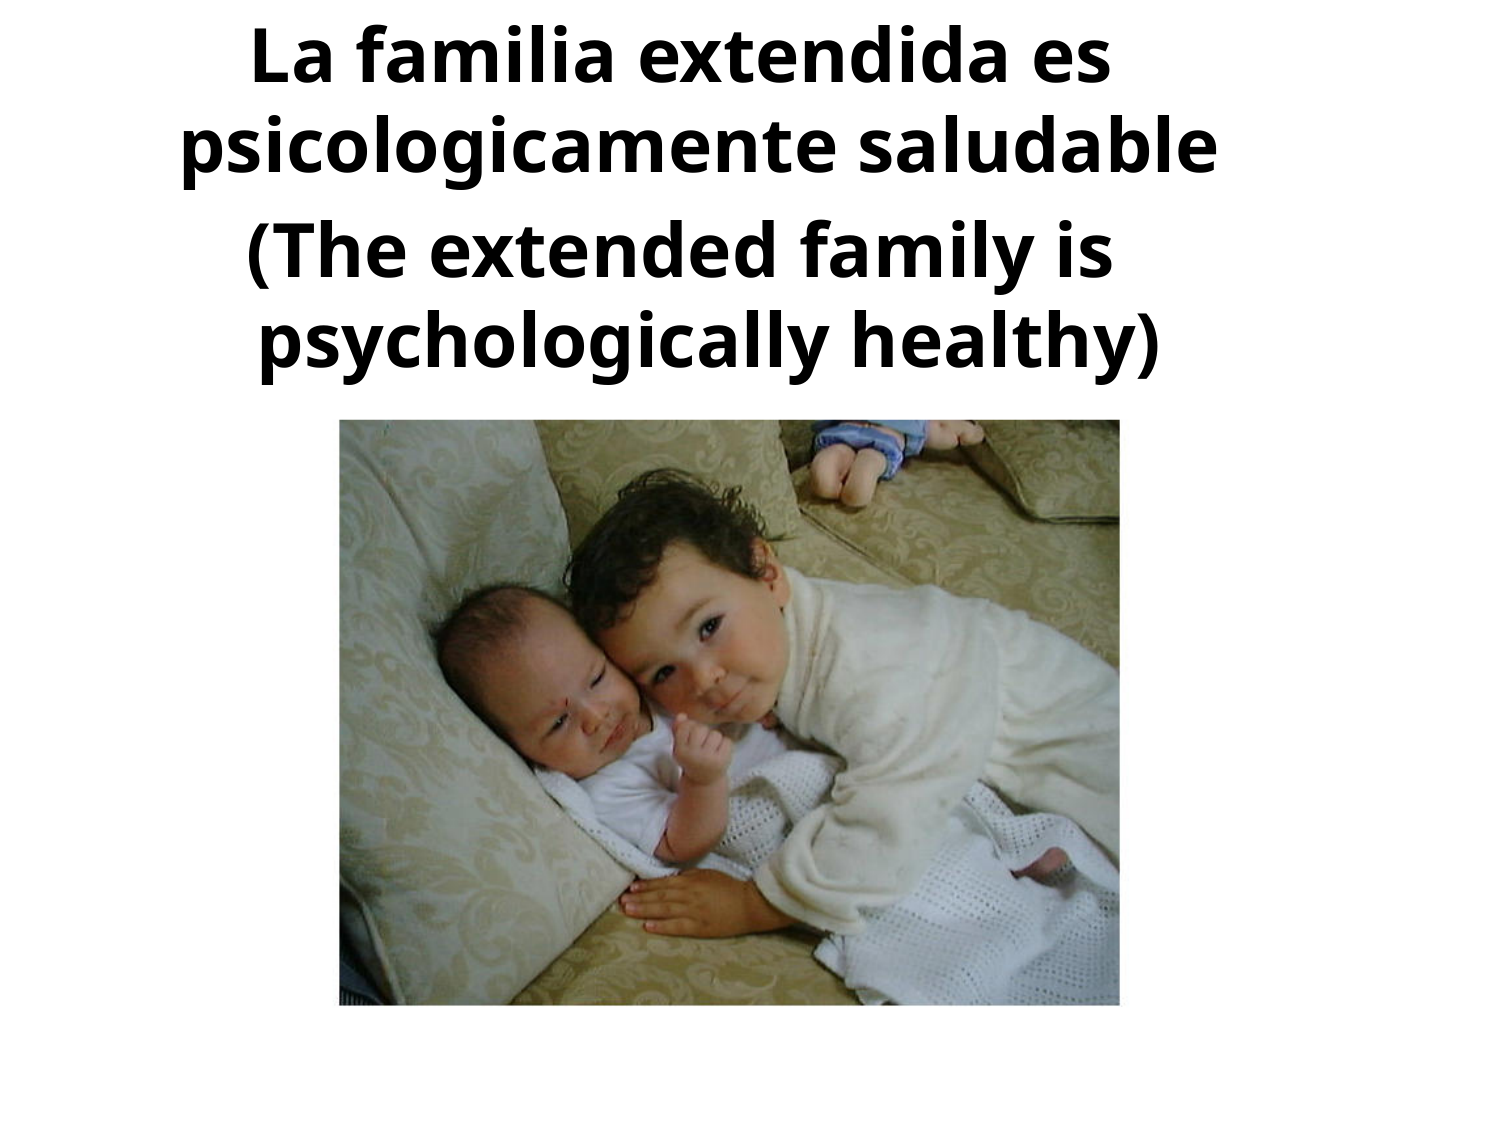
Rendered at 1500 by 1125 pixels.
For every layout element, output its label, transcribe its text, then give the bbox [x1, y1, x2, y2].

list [312, 399, 1151, 1029]
list La familia extendida es psicologicamente saludable (The extended family is psychologically healthy) [87, 0, 1275, 1000]
